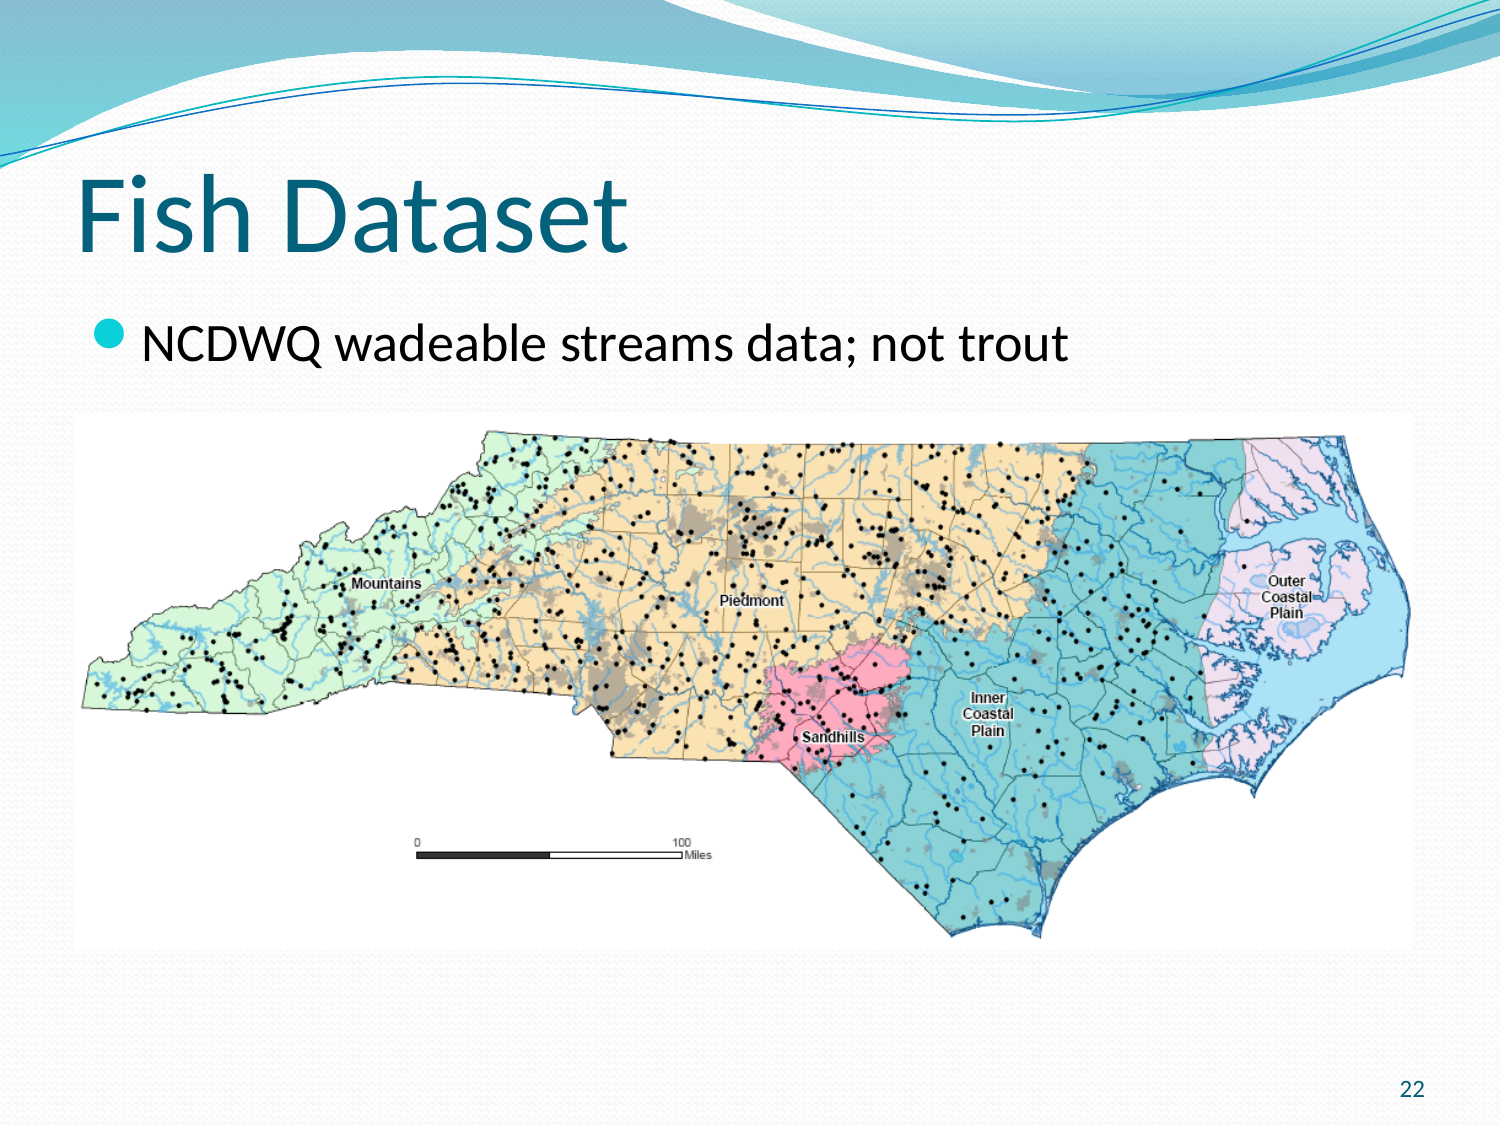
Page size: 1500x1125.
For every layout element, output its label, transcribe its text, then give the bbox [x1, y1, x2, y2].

list NCDWQ wadeable streams data; not trout [75, 299, 1425, 1038]
slide_number 22 [1299, 1042, 1425, 1103]
slide_number 35 [75, 415, 1416, 962]
picture [74, 412, 1412, 951]
title Fish Dataset [75, 115, 1425, 275]
